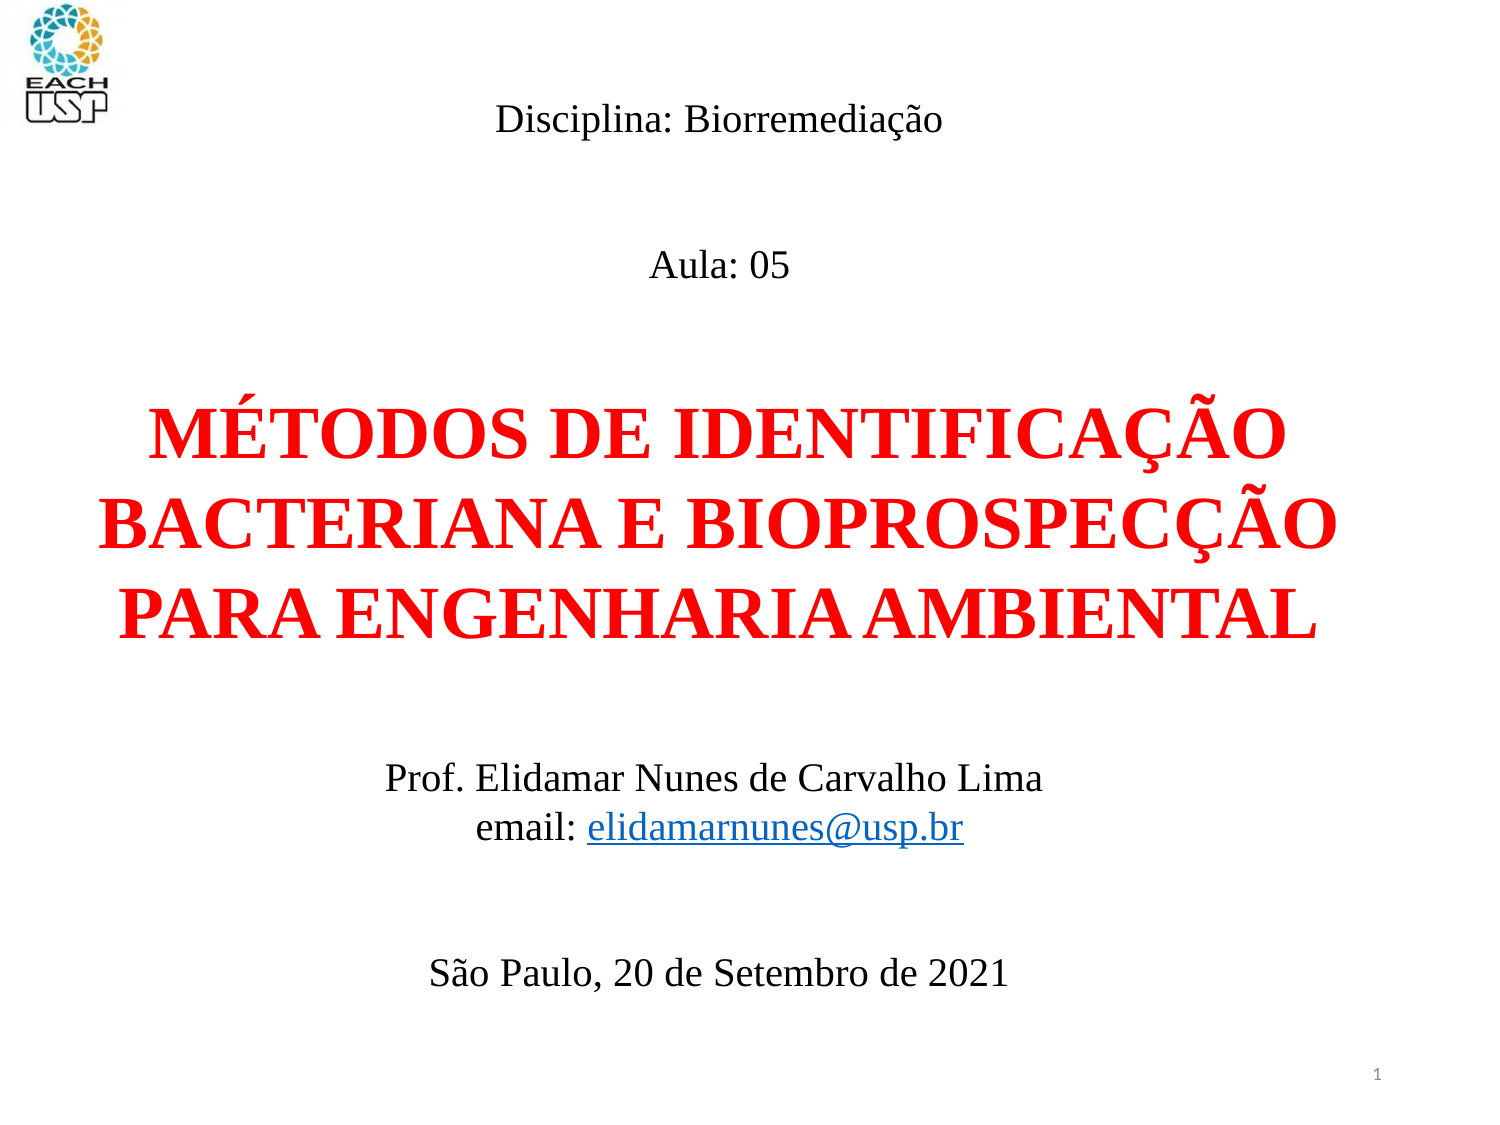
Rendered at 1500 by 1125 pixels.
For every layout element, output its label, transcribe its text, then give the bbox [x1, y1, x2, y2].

slide_number 1 [1059, 1042, 1397, 1103]
text_box Disciplina: Biorremediação Aula: 05 MÉTODOS DE IDENTIFICAÇÃO BACTERIANA E BIOPROSPECÇÃO PARA ENGENHARIA AMBIENTAL Prof. Elidamar Nunes de Carvalho Lima email: elidamarnunes@usp.br São Paulo, 20 de Setembro de 2021 [65, 85, 1374, 329]
picture [4, 2, 127, 126]
